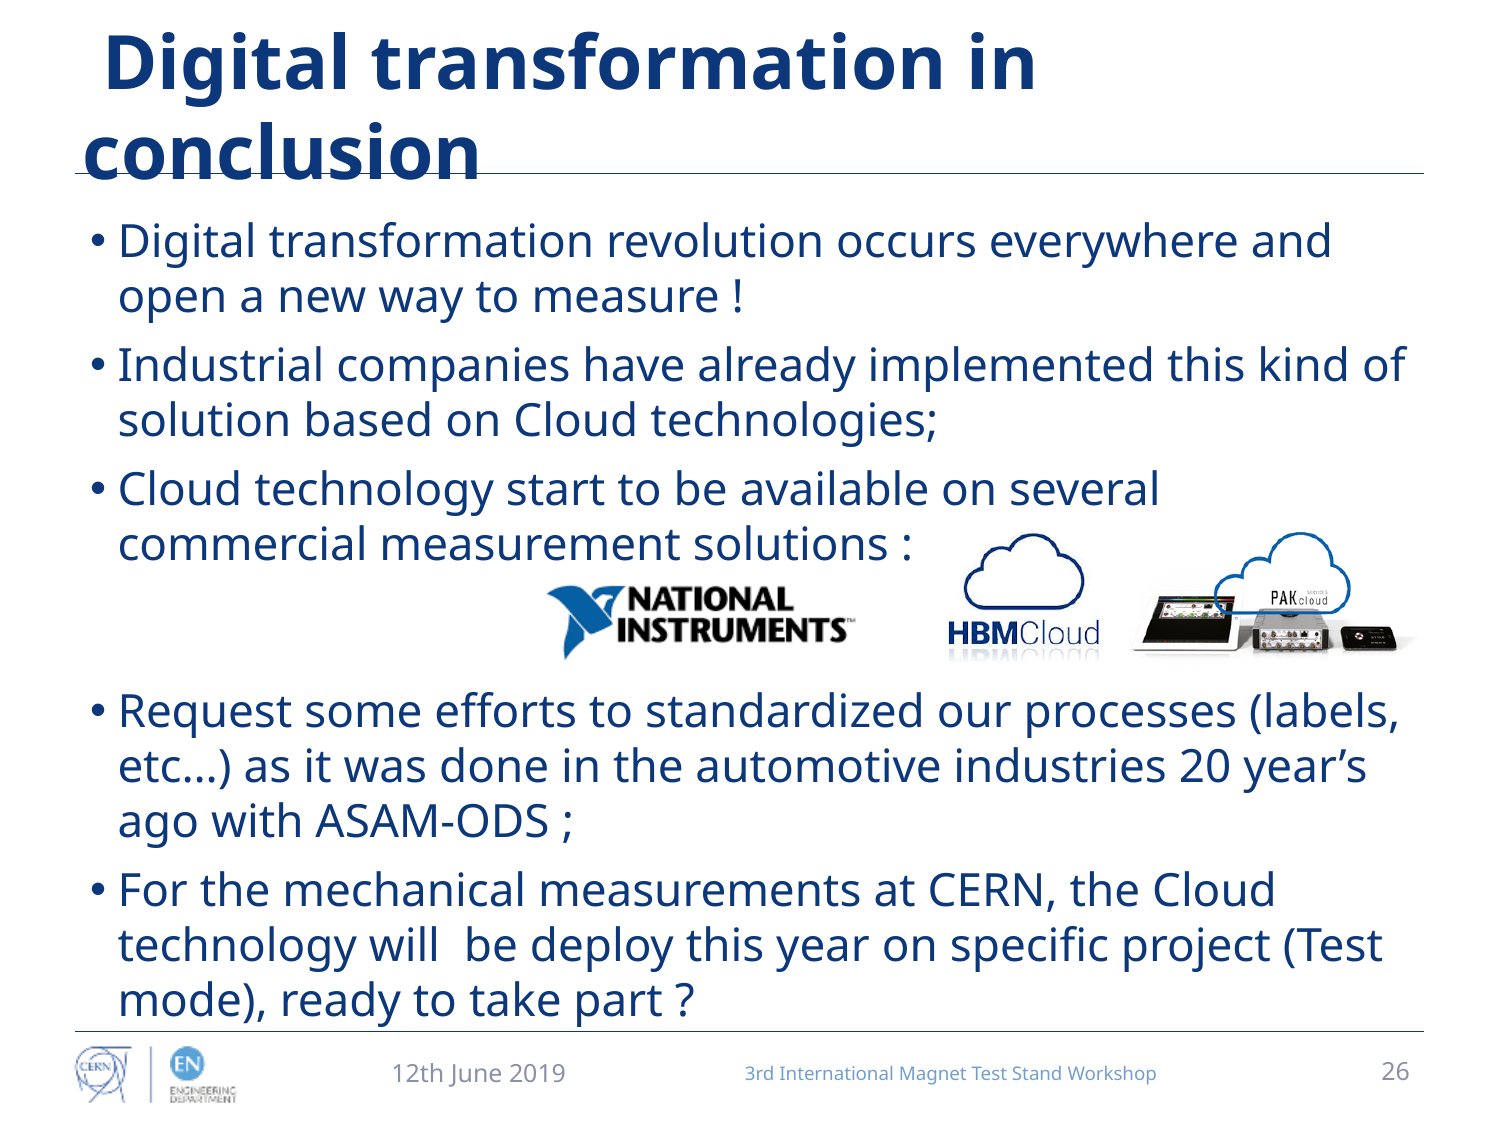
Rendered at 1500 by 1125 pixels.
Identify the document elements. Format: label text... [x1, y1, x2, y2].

title Digital transformation in conclusion [75, 75, 1425, 172]
picture [545, 572, 857, 662]
text_box [0, 0, 1500, 75]
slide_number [376, 1042, 601, 1103]
picture [1113, 515, 1426, 671]
picture [64, 1039, 254, 1111]
slide_number 26 [1305, 1042, 1425, 1103]
picture [910, 515, 1136, 682]
footer 3rd International Magnet Test Stand Workshop [601, 1042, 1305, 1103]
list Digital transformation revolution occurs everywhere and open a new way to measure ! Industrial companies have already implemented this kind of solution based on Cloud technologies; Cloud technology start to be available on several commercial measurement solutions : Request some efforts to standardized our processes (labels, etc…) as it was done in the automotive industries 20 year’s ago with ASAM-ODS ; For the mechanical measurements at CERN, the Cloud technology will be deploy this year on specific project (Test mode), ready to take part ? [75, 204, 1425, 1030]
